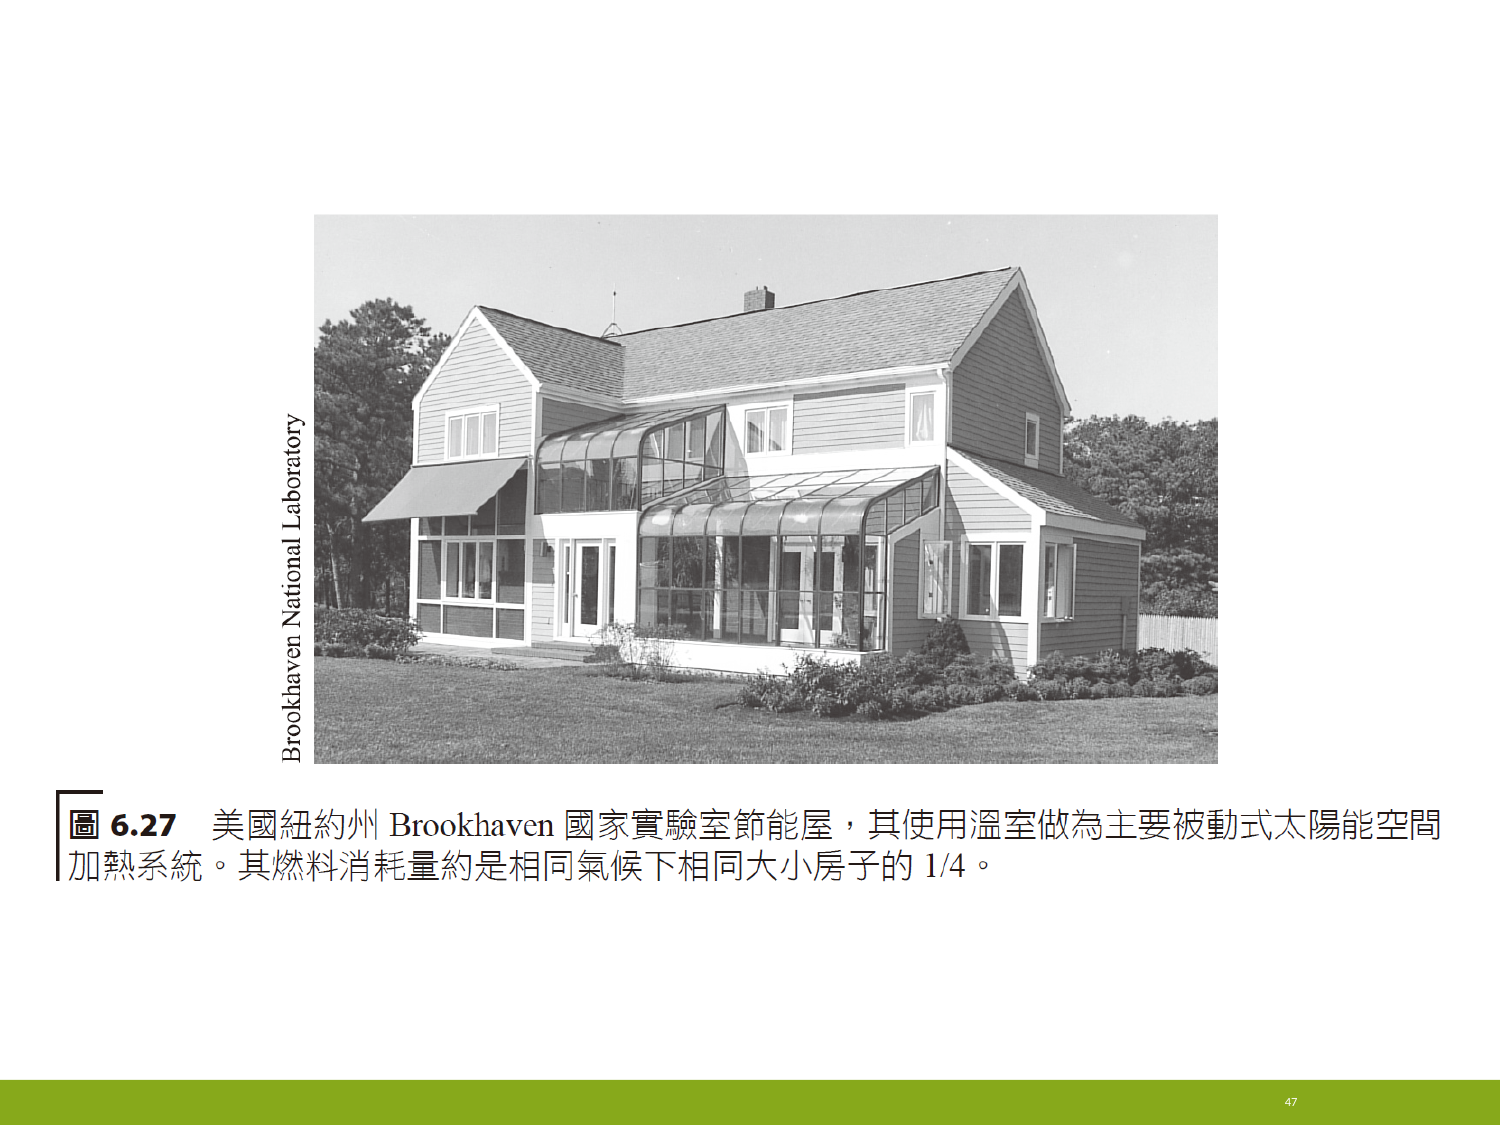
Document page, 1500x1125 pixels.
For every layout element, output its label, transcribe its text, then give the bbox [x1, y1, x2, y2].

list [41, 196, 1464, 891]
slide_number 47 [1217, 1082, 1313, 1121]
